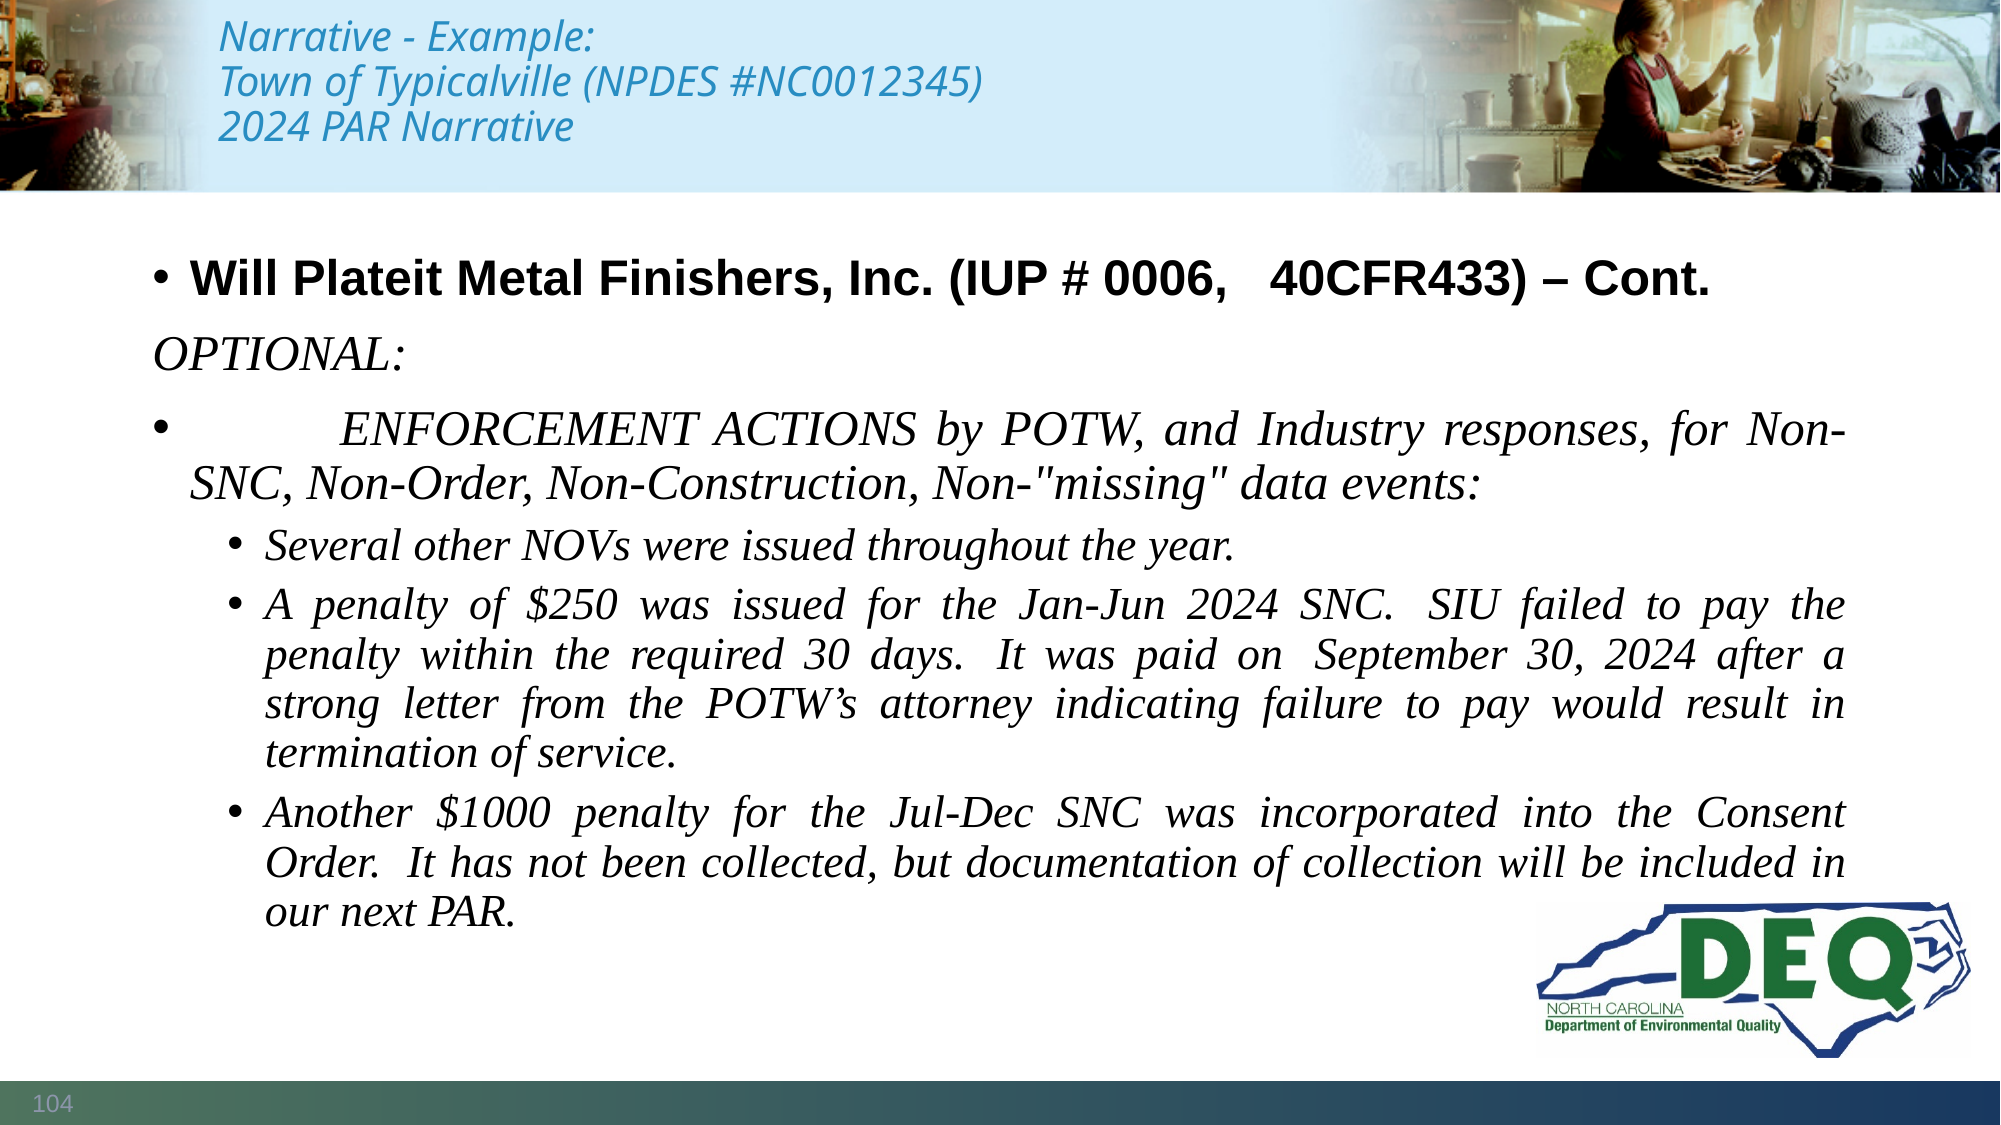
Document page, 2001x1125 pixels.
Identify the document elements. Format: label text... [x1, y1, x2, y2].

title Narrative - Example: Town of Typicalville (NPDES #NC0012345) 2024 PAR Narrative [203, 37, 1413, 130]
picture [1536, 902, 1971, 1058]
slide_number 104 [17, 1091, 468, 1114]
picture [0, 0, 2000, 219]
list Will Plateit Metal Finishers, Inc. (IUP # 0006, 40CFR433) – Cont. OPTIONAL: ENFORCEMENT ACTIONS by POTW, and Industry responses, for Non-SNC, Non-Order, Non-Construction, Non-"missing" data events: Several other NOVs were issued throughout the year. A penalty of $250 was issued for the Jan-Jun 2024 SNC. SIU failed to pay the penalty within the required 30 days. It was paid on September 30, 2024 after a strong letter from the POTW’s attorney indicating failure to pay would result in termination of service. Another $1000 penalty for the Jul-Dec SNC was incorporated into the Consent Order. It has not been collected, but documentation of collection will be included in our next PAR. [137, 244, 1863, 1025]
